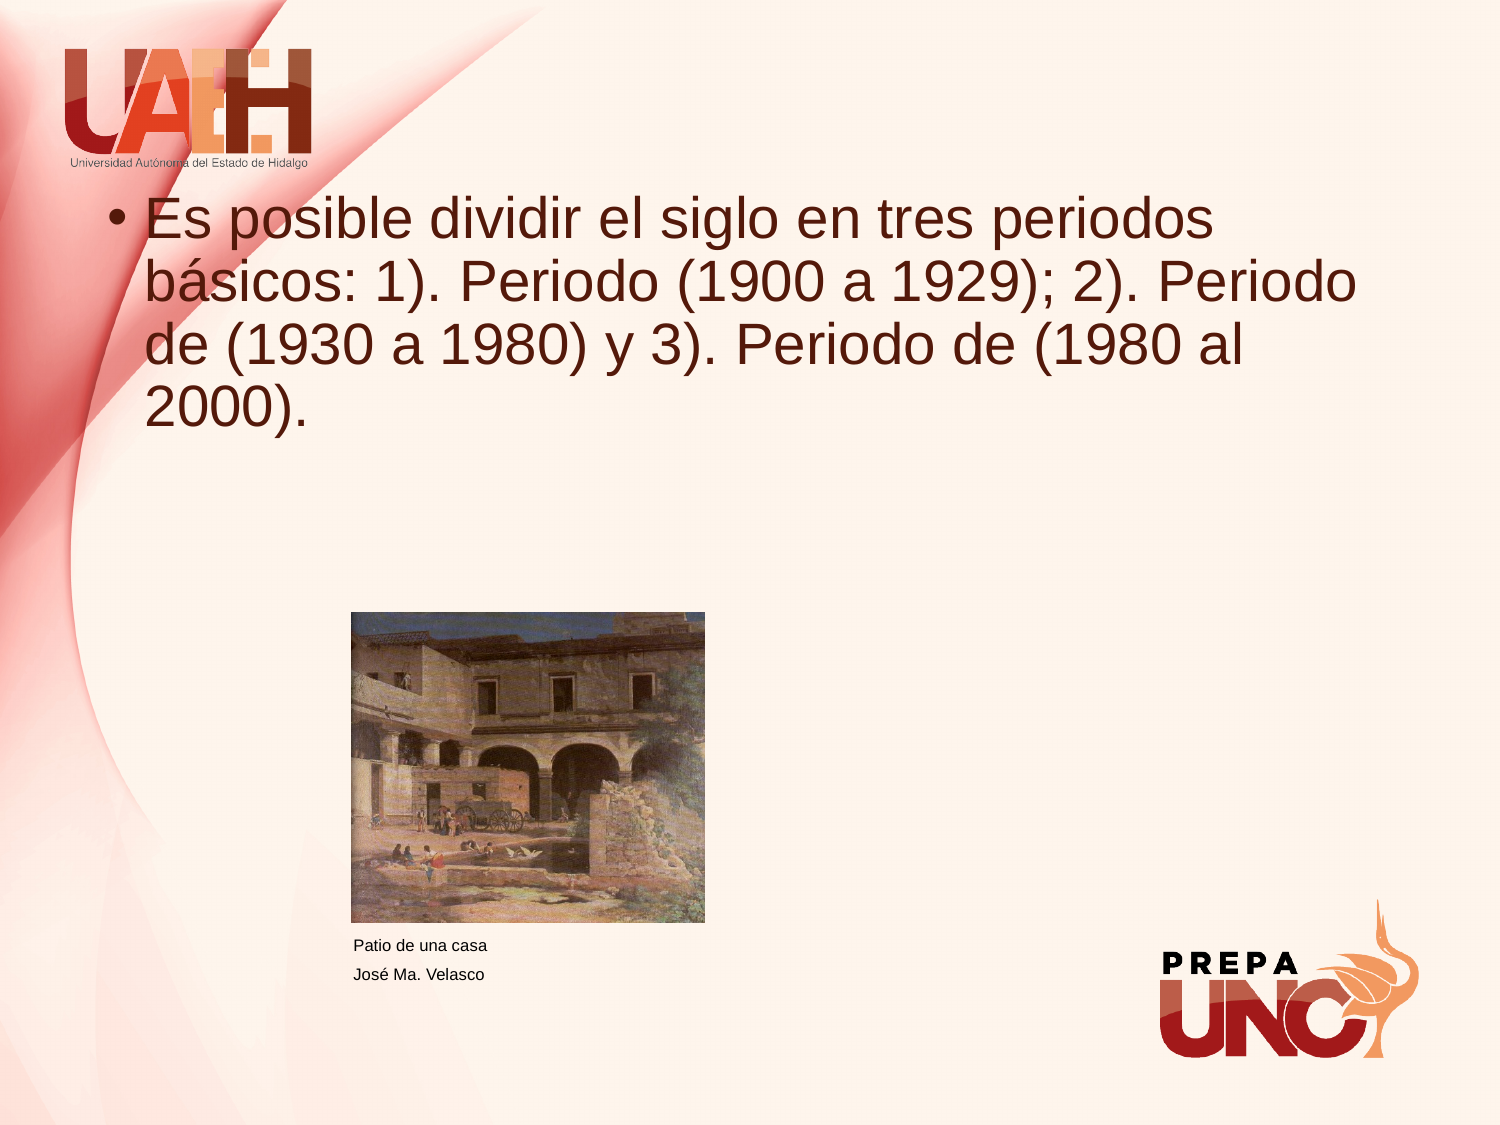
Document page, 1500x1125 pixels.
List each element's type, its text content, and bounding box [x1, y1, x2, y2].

picture [0, 0, 1500, 1125]
text_box Patio de una casa José Ma. Velasco [338, 927, 602, 991]
list Es posible dividir el siglo en tres periodos básicos: 1). Periodo (1900 a 1929); 2). Periodo de (1930 a 1980) y 3). Periodo de (1980 al 2000). [92, 180, 1443, 924]
